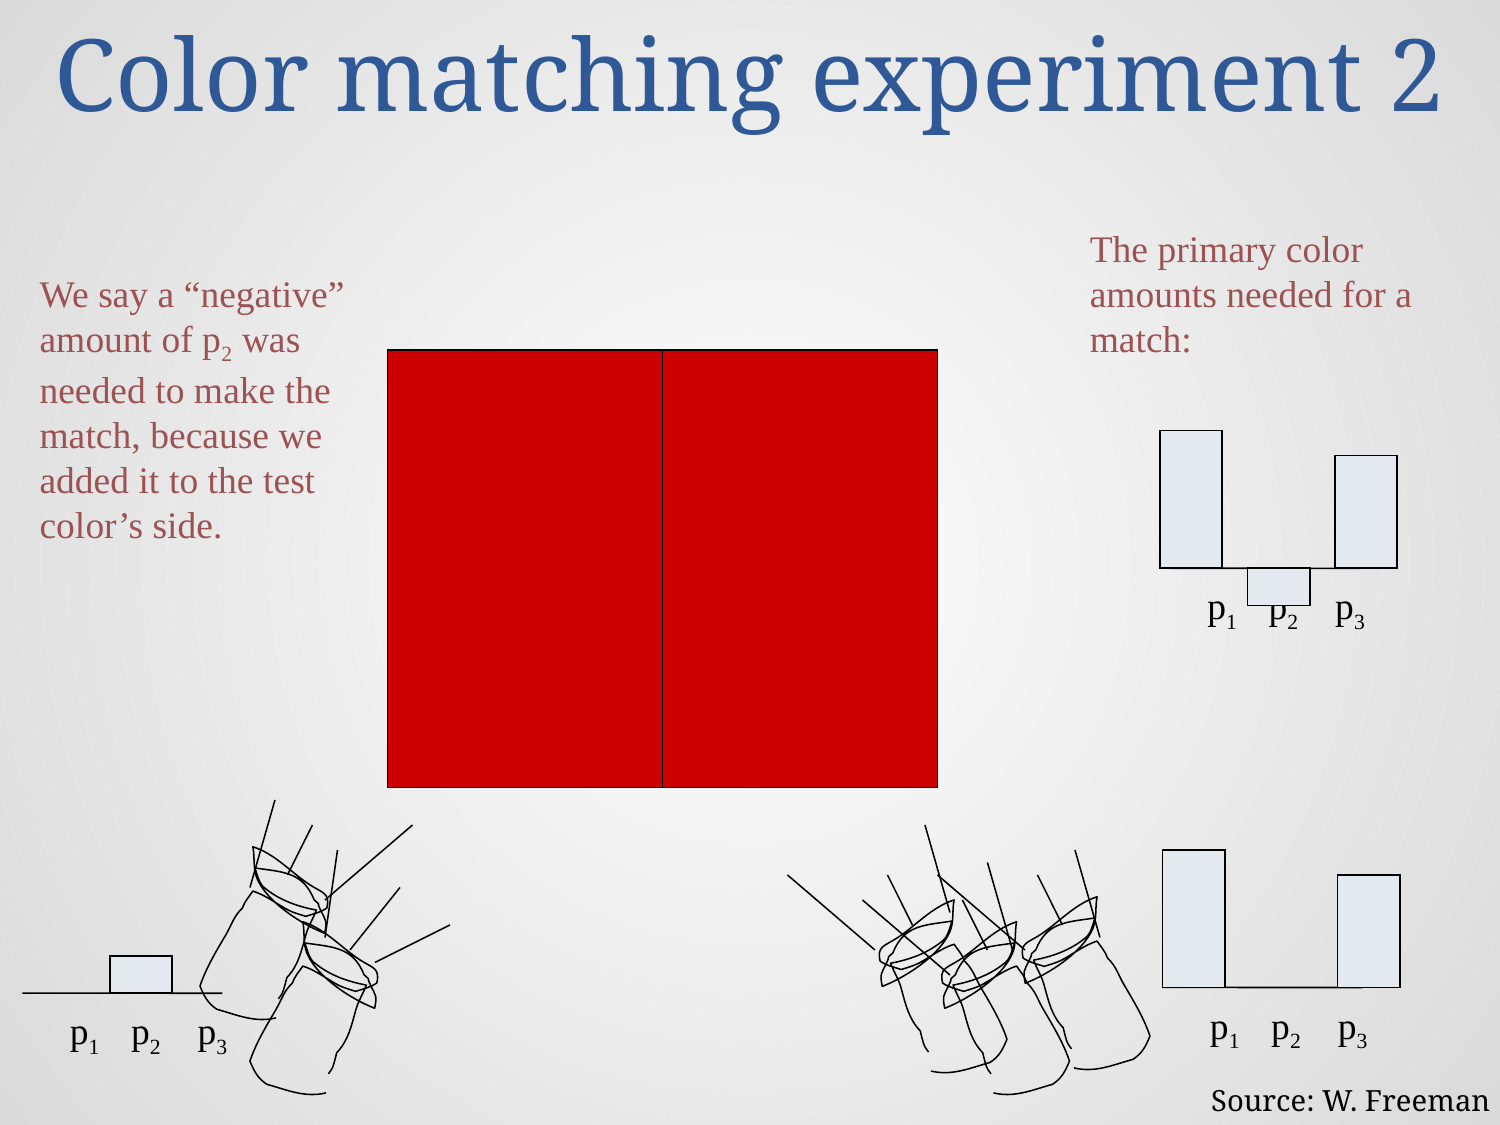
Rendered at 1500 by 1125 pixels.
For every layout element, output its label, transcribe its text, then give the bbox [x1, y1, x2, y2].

text_box [963, 921, 1070, 1095]
text_box [387, 349, 662, 788]
text_box Source: W. Freeman [1196, 1074, 1500, 1125]
text_box [252, 1032, 350, 1095]
text_box [879, 899, 1008, 1073]
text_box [199, 799, 413, 1024]
text_box [1022, 896, 1150, 1070]
text_box [109, 955, 173, 994]
text_box We say a “negative” amount of p2 was needed to make the match, because we added it to the test color’s side. [24, 262, 388, 554]
text_box The primary color amounts needed for a match: [1074, 217, 1488, 368]
text_box [1162, 849, 1225, 988]
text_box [1157, 430, 1426, 651]
text_box [662, 349, 938, 788]
text_box p1 p2 p3 [55, 999, 252, 1066]
text_box [1337, 875, 1400, 988]
title Color matching experiment 2 [0, 0, 1500, 139]
text_box p1 p2 p3 [1195, 994, 1393, 1061]
